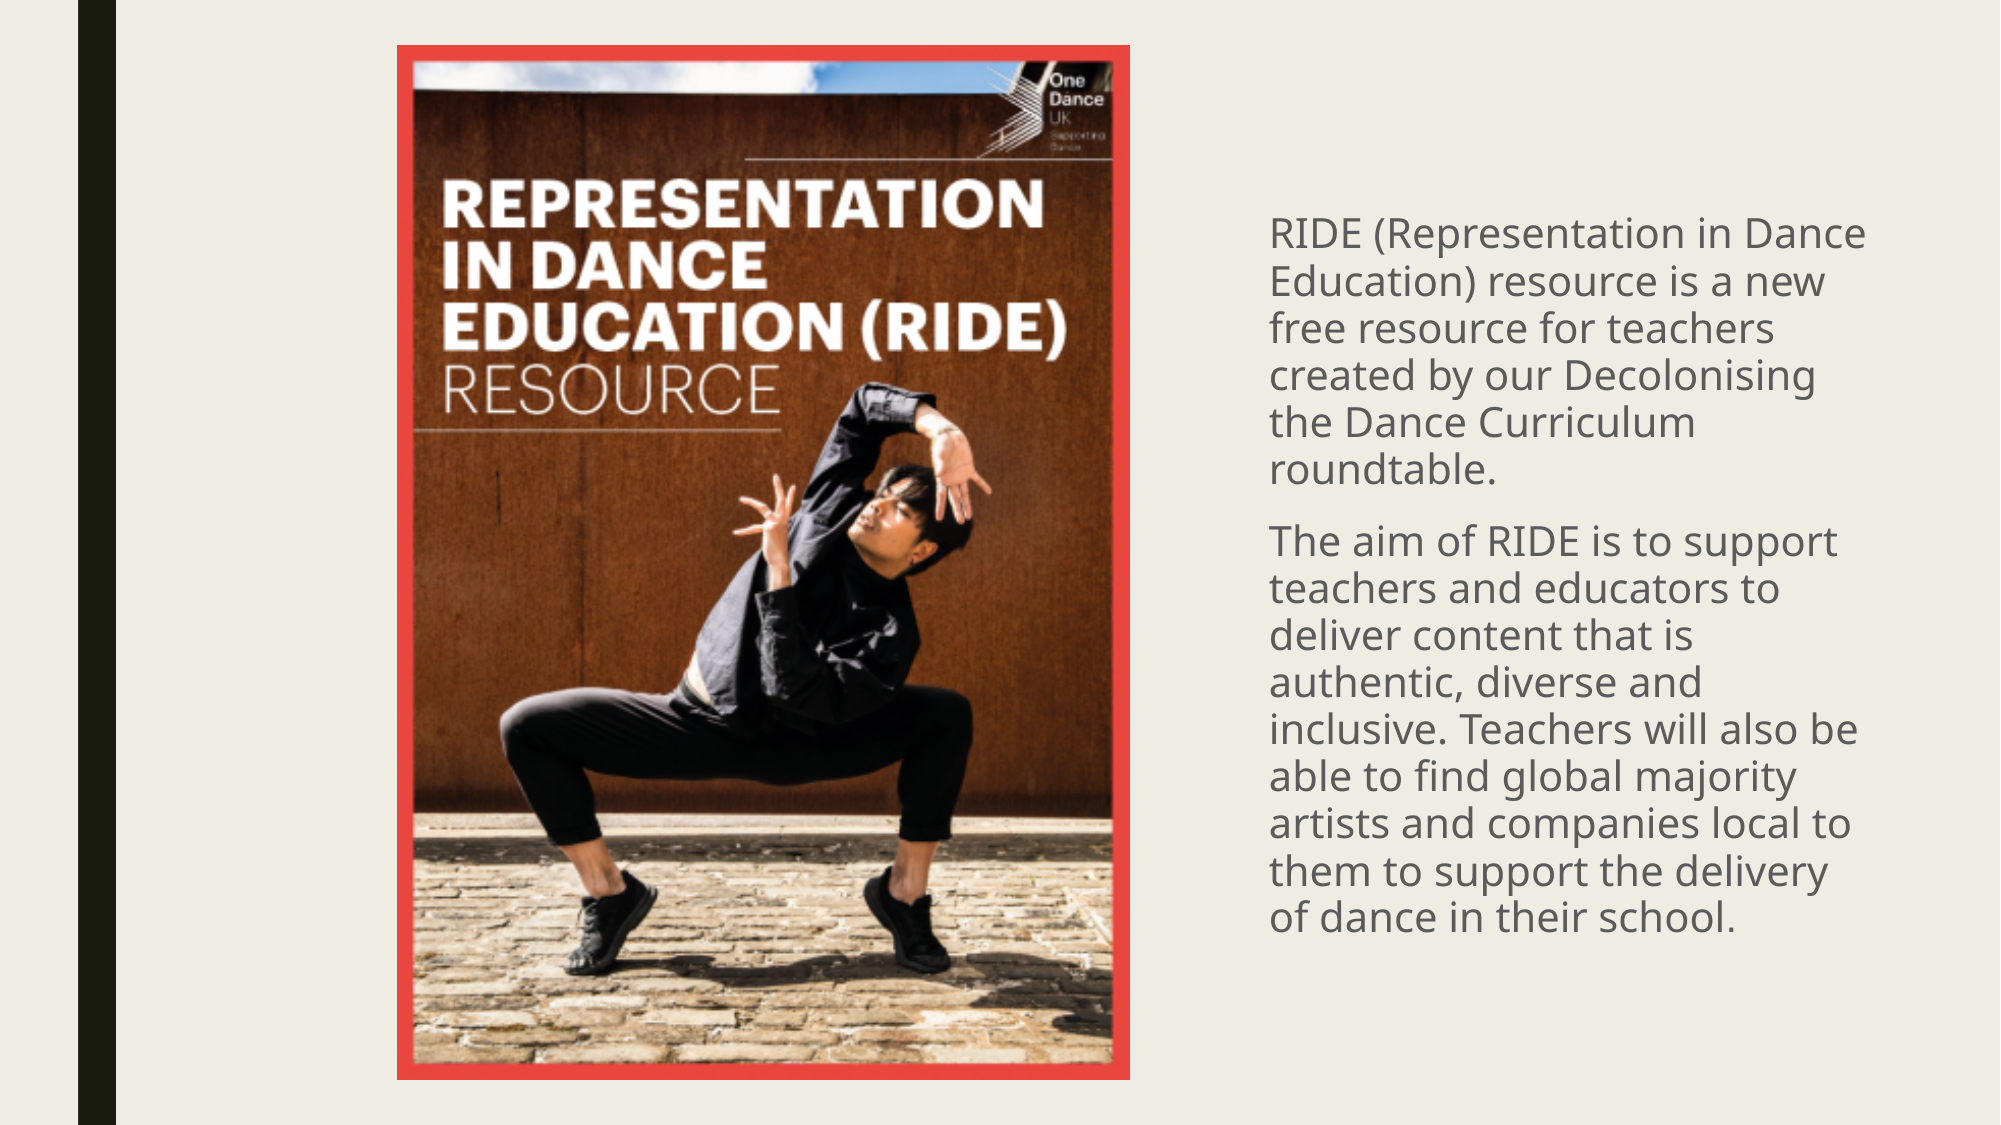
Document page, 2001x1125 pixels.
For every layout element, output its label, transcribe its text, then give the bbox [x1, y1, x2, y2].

picture [397, 45, 1130, 1080]
text_box [76, 0, 119, 1125]
list RIDE (Representation in Dance Education) resource is a new free resource for teachers created by our Decolonising the Dance Curriculum roundtable. The aim of RIDE is to support teachers and educators to deliver content that is authentic, diverse and inclusive. Teachers will also be able to find global majority artists and companies local to them to support the delivery of dance in their school. [1253, 203, 1890, 963]
